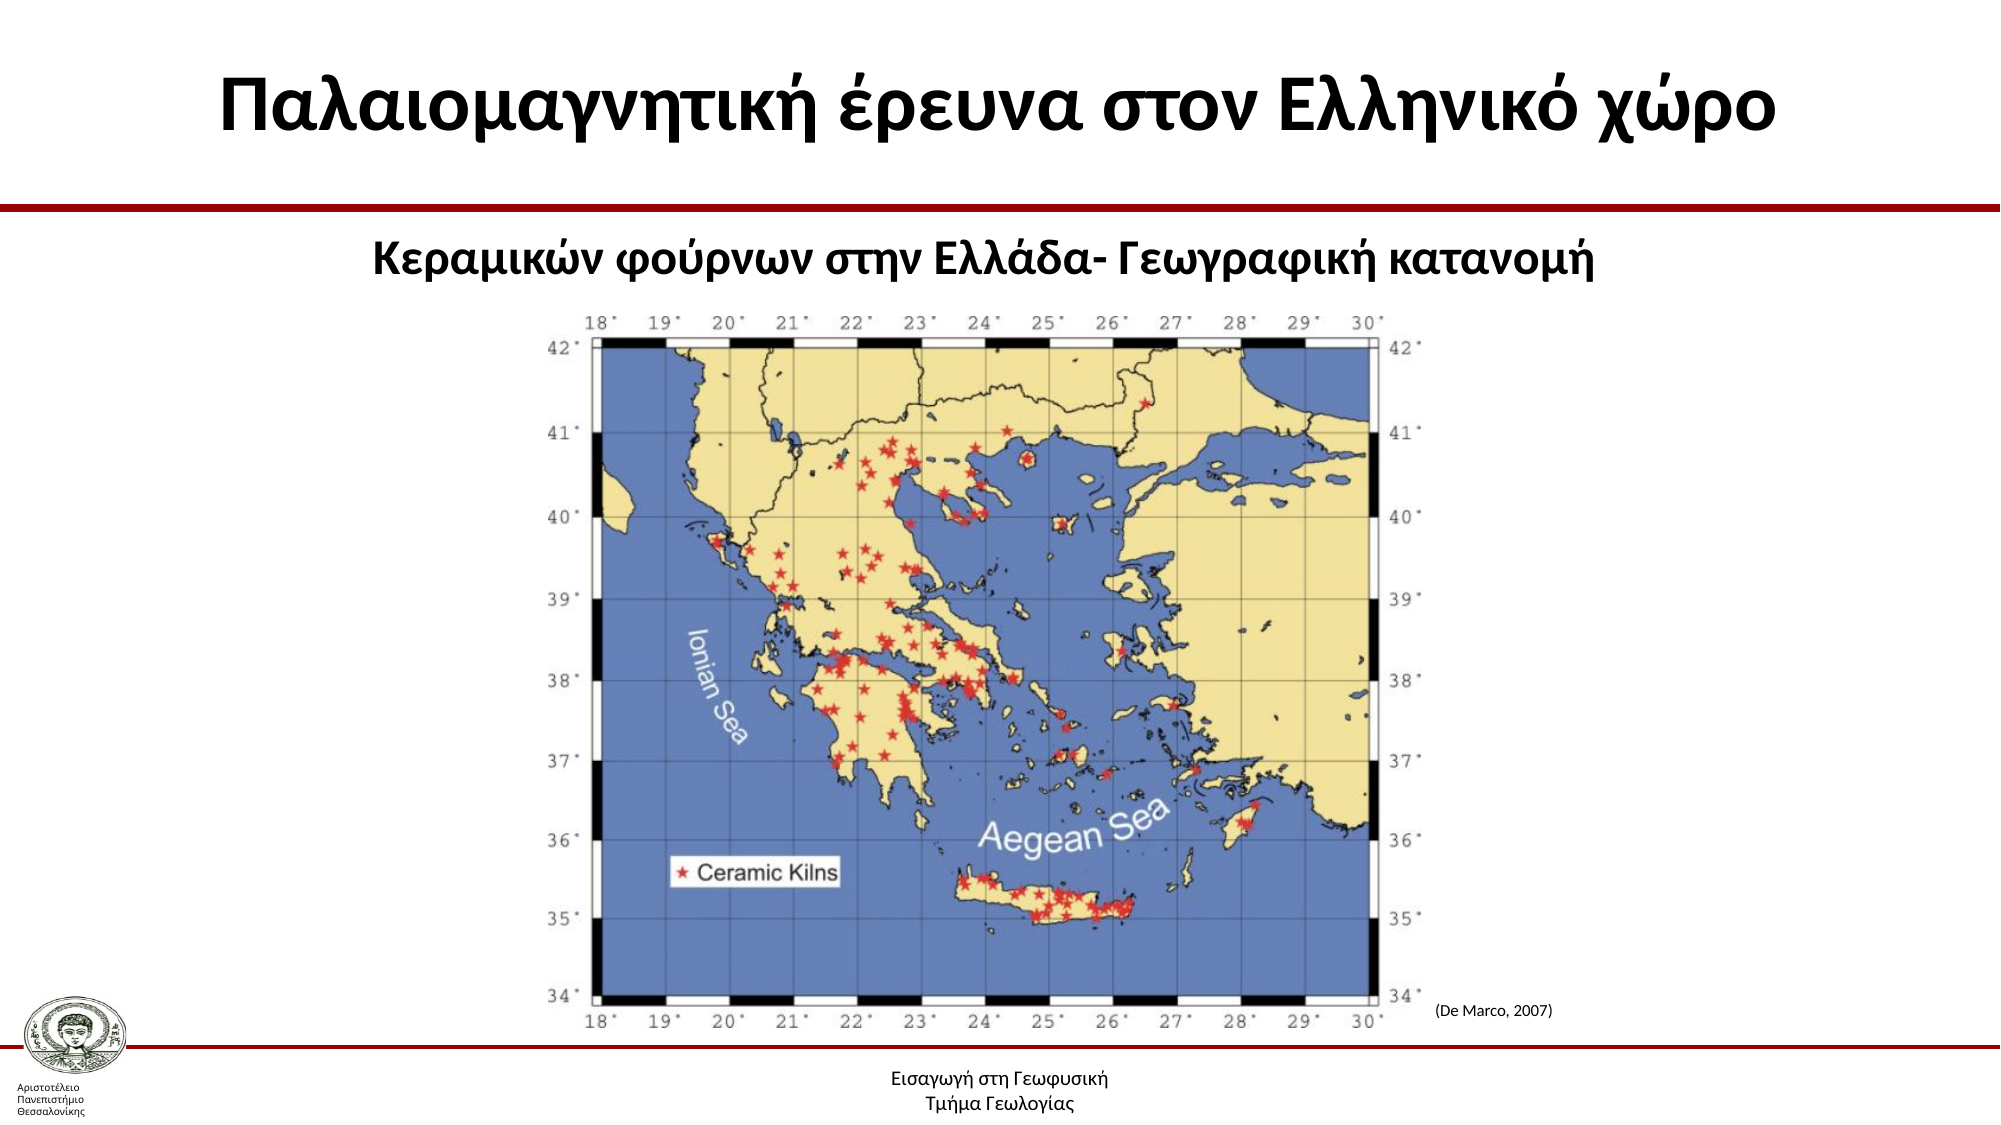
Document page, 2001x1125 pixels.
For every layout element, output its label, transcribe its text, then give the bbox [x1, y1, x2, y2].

title Παλαιομαγνητική έρευνα στον Ελληνικό χώρο [99, 4, 1900, 192]
text_box (De Marco, 2007) [1424, 992, 1669, 1028]
text_box Κεραμικών φούρνων στην Ελλάδα- Γεωγραφική κατανομή [257, 216, 1711, 292]
picture [23, 996, 127, 1074]
picture [548, 316, 1421, 1029]
